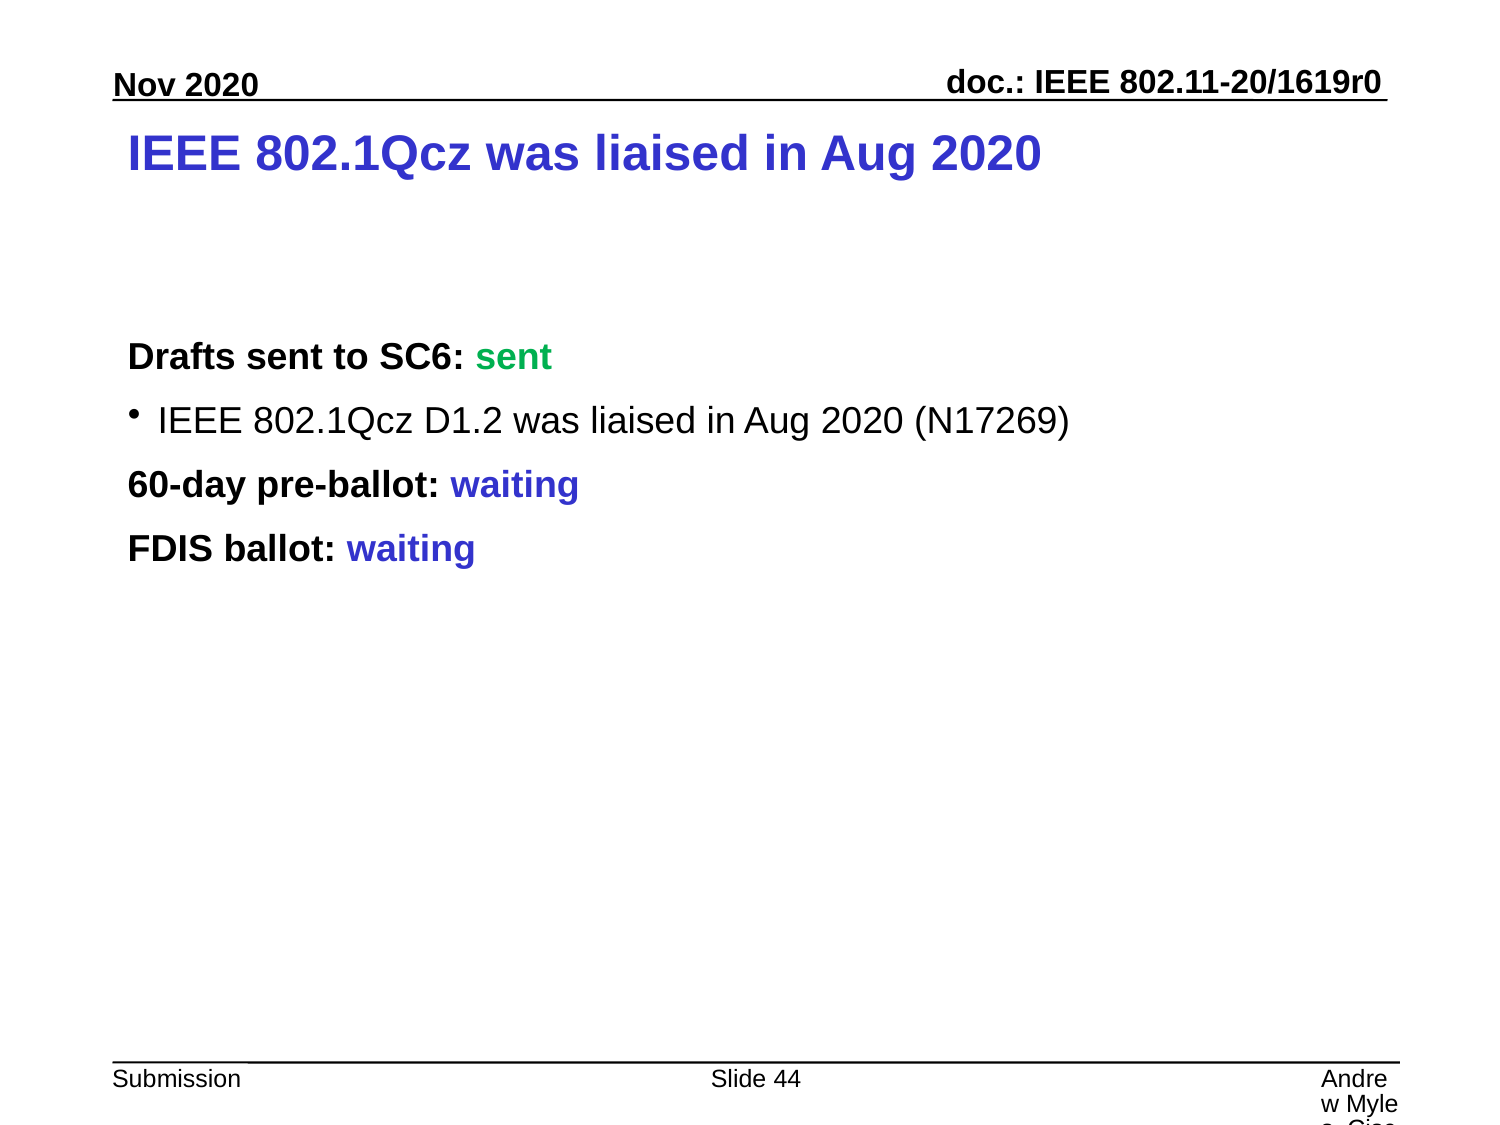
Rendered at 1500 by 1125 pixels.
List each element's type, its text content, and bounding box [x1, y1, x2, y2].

footer Andrew Myles, Cisco [1320, 1061, 1402, 1093]
slide_number Slide 44 [709, 1061, 803, 1093]
title IEEE 802.1Qcz was liaised in Aug 2020 [112, 112, 1388, 288]
list Drafts sent to SC6: sent IEEE 802.1Qcz D1.2 was liaised in Aug 2020 (N17269) 60-day pre-ballot: waiting FDIS ballot: waiting [112, 324, 1388, 1000]
